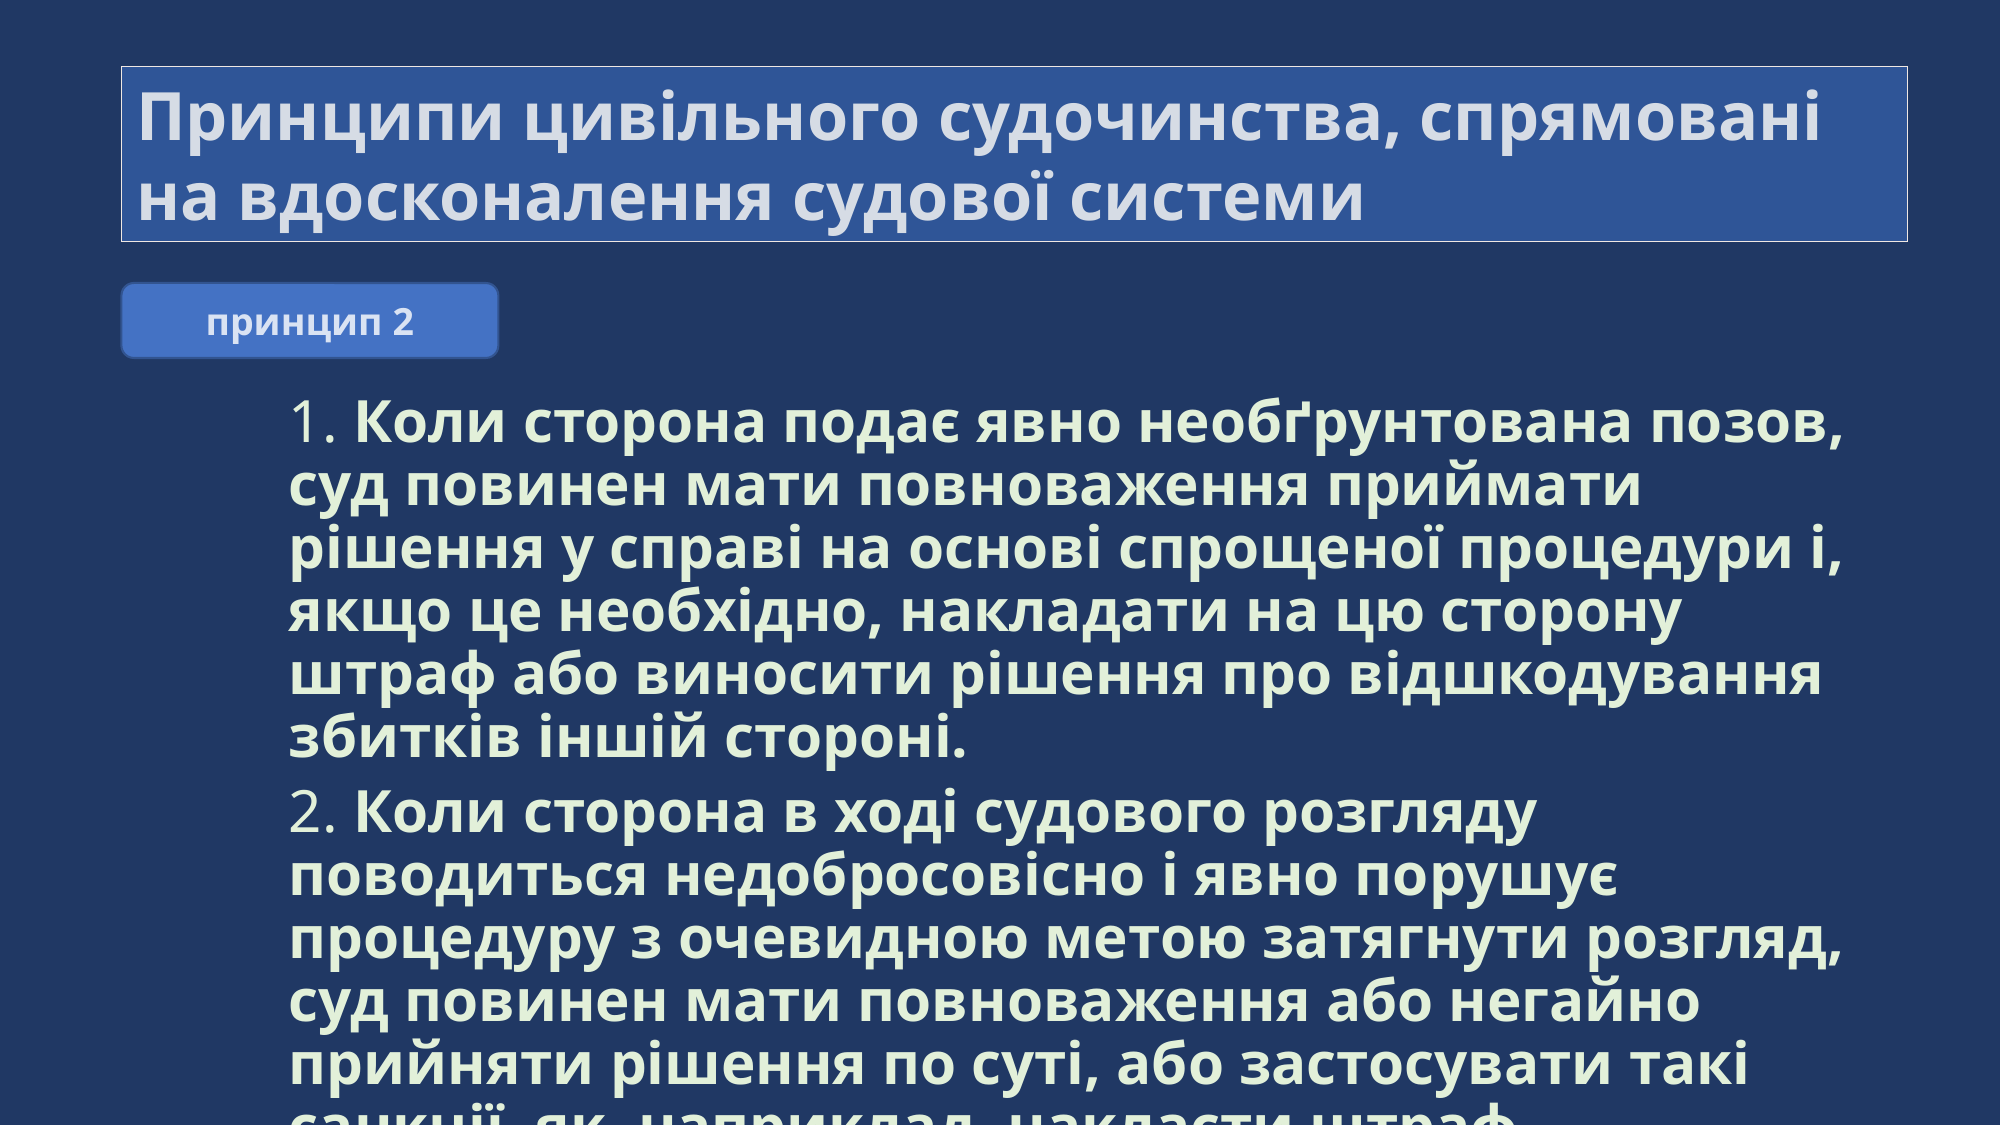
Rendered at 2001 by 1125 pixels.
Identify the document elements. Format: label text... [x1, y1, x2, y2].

text_box принцип 2 [120, 281, 500, 360]
text_box 1. Коли сторона подає явно необґрунтована позов, суд повинен мати повноваження приймати рішення у справі на основі спрощеної процедури і, якщо це необхідно, накладати на цю сторону штраф або виносити рішення про відшкодування збитків іншій стороні. 2. Коли сторона в ході судового розгляду поводиться недобросовісно і явно порушує процедуру з очевидною метою затягнути розгляд, суд повинен мати повноваження або негайно прийняти рішення по суті, або застосувати такі санкції, як, наприклад, накласти штраф, зобов'язати відшкодувати збитки або позбавити права на процесуальні дії; в особливих випадках він повинен стягувати з адвоката судові витрати. [274, 384, 1908, 1110]
text_box Принципи цивільного судочинства, спрямовані на вдосконалення судової системи [121, 66, 1908, 242]
